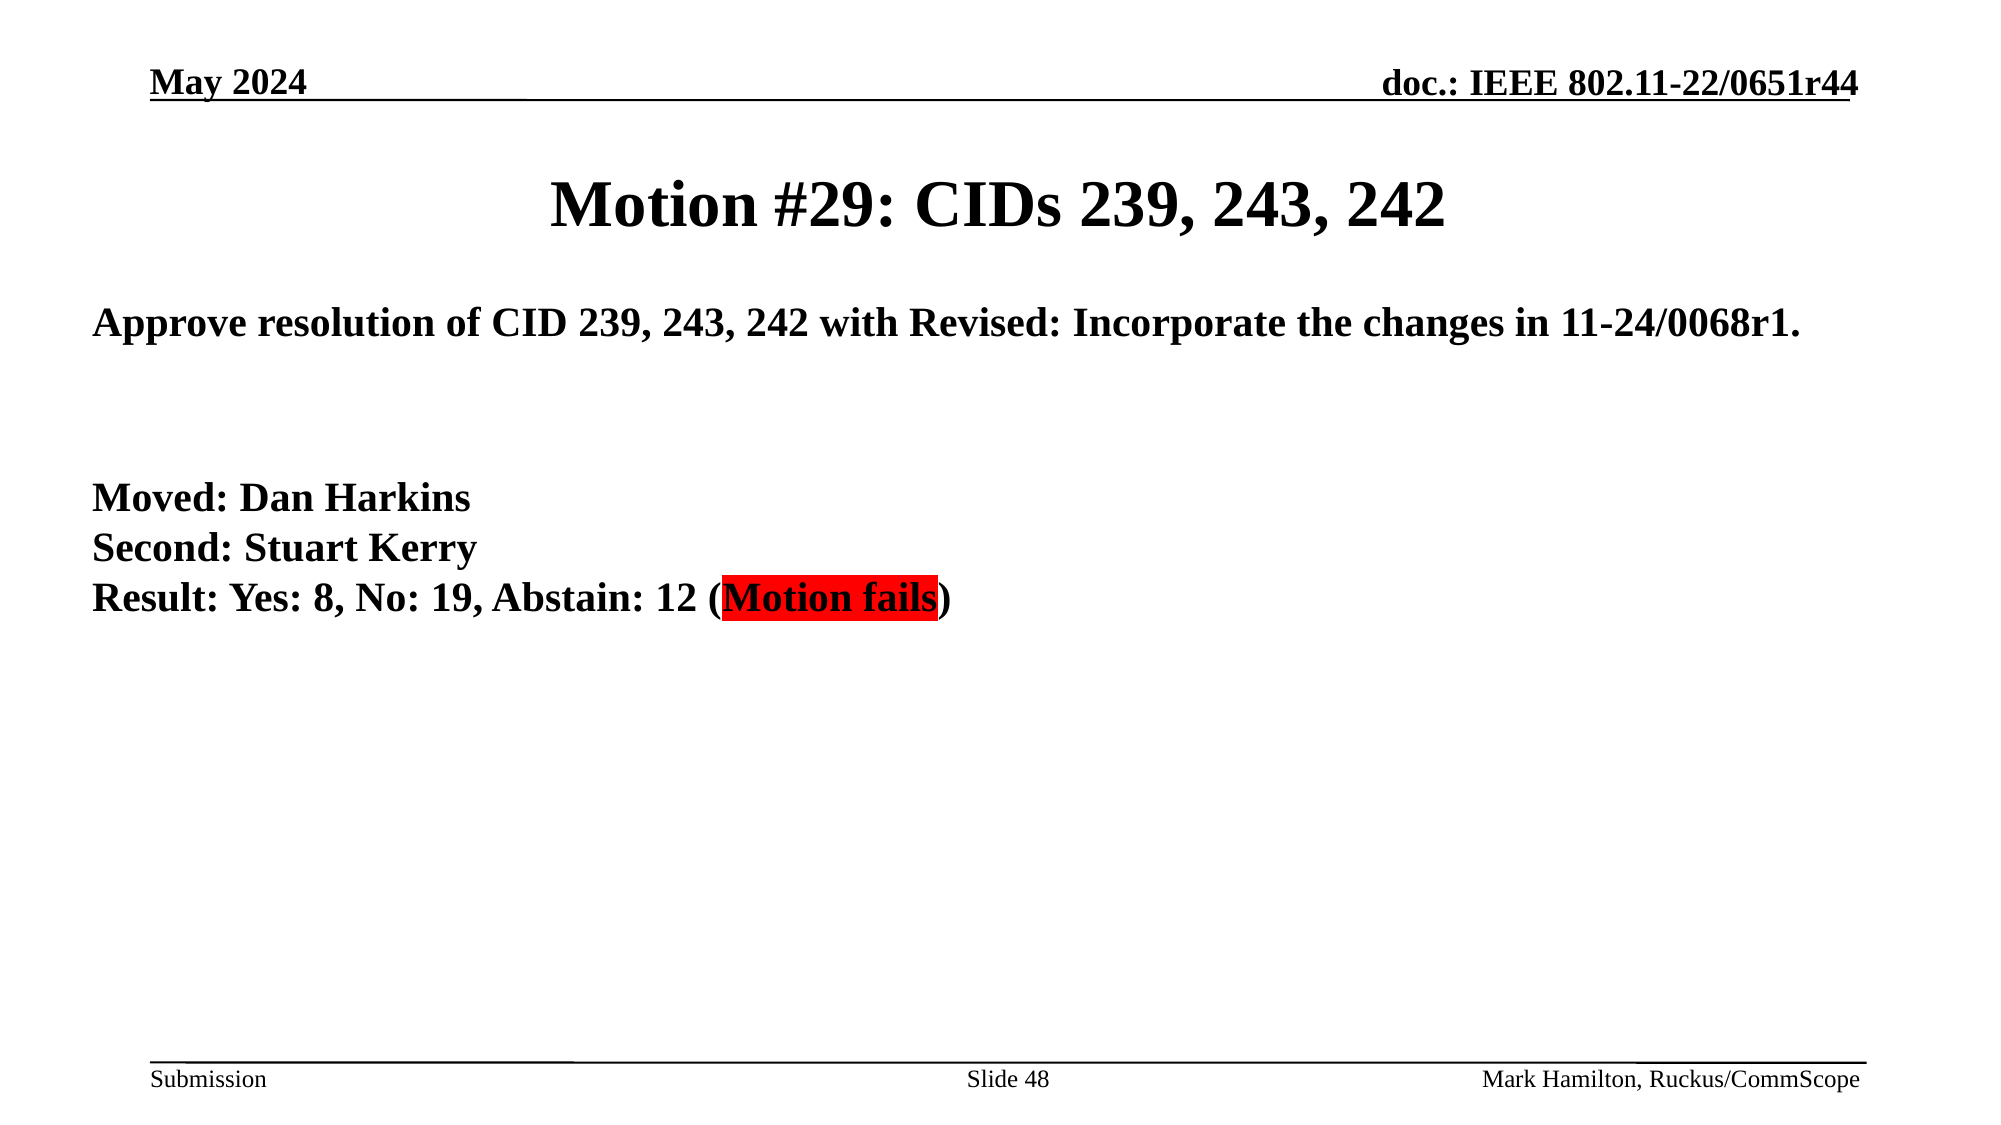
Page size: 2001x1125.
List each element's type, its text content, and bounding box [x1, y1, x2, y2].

title Motion #29: CIDs 239, 243, 242 [149, 112, 1850, 286]
list Approve resolution of CID 239, 243, 242 with Revised: Incorporate the changes in 11-24/0068r1. Moved: Dan Harkins Second: Stuart Kerry Result: Yes: 8, No: 19, Abstain: 12 (Motion fails) [76, 286, 1940, 1051]
slide_number Slide 48 [950, 1061, 1067, 1123]
